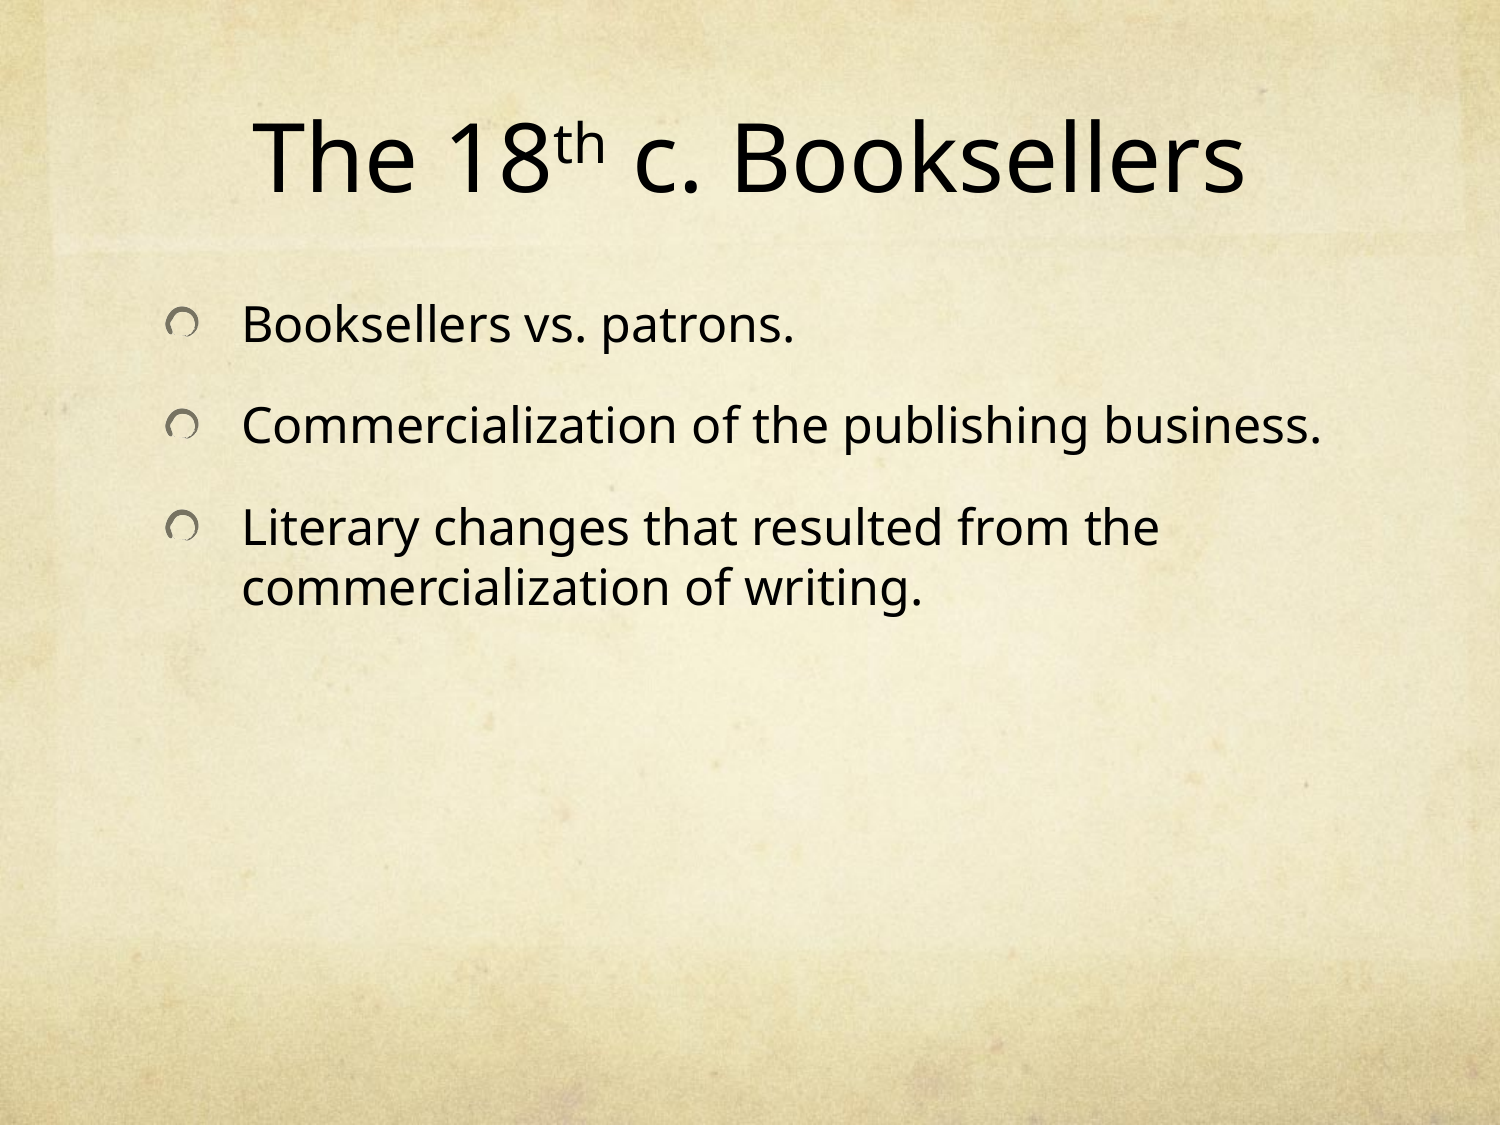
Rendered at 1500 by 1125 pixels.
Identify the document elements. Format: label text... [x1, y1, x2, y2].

picture [0, 0, 1500, 1125]
title The 18th c. Booksellers [150, 82, 1350, 225]
list Booksellers vs. patrons. Commercialization of the publishing business. Literary changes that resulted from the commercialization of writing. [150, 284, 1350, 950]
